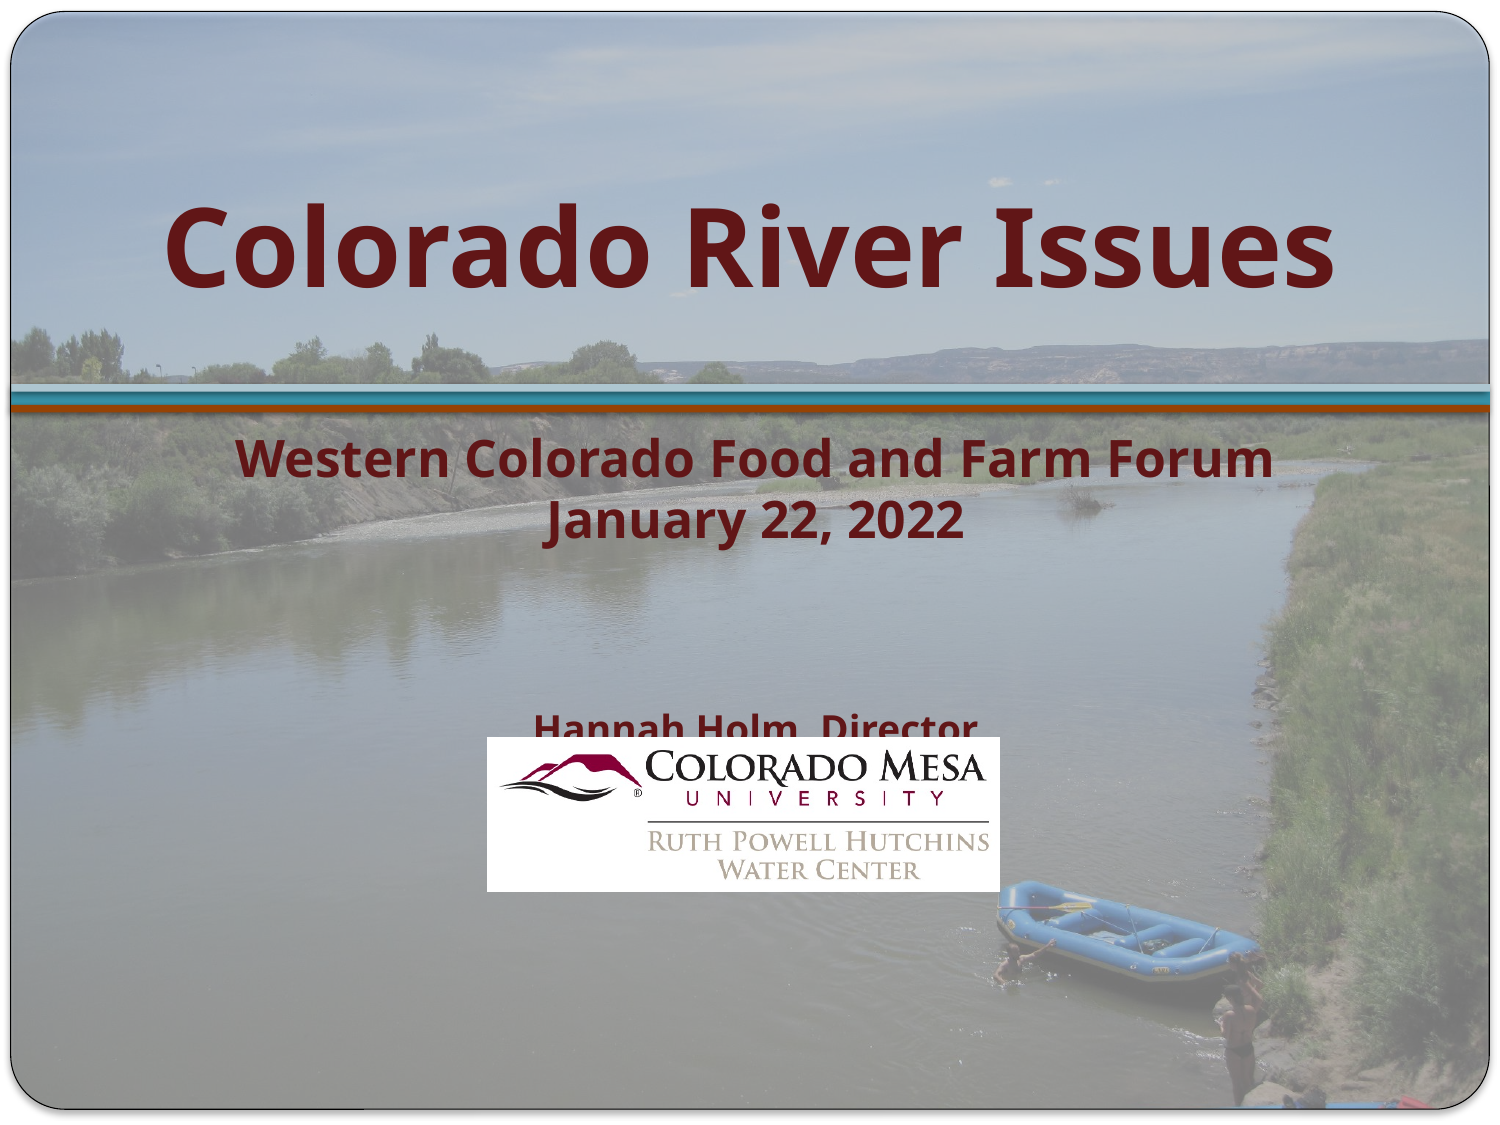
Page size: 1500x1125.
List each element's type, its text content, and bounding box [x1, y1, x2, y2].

title Colorado River Issues [50, 87, 1450, 325]
picture [487, 737, 1001, 892]
list Western Colorado Food and Farm Forum January 22, 2022 Hannah Holm, Director [118, 417, 1394, 763]
